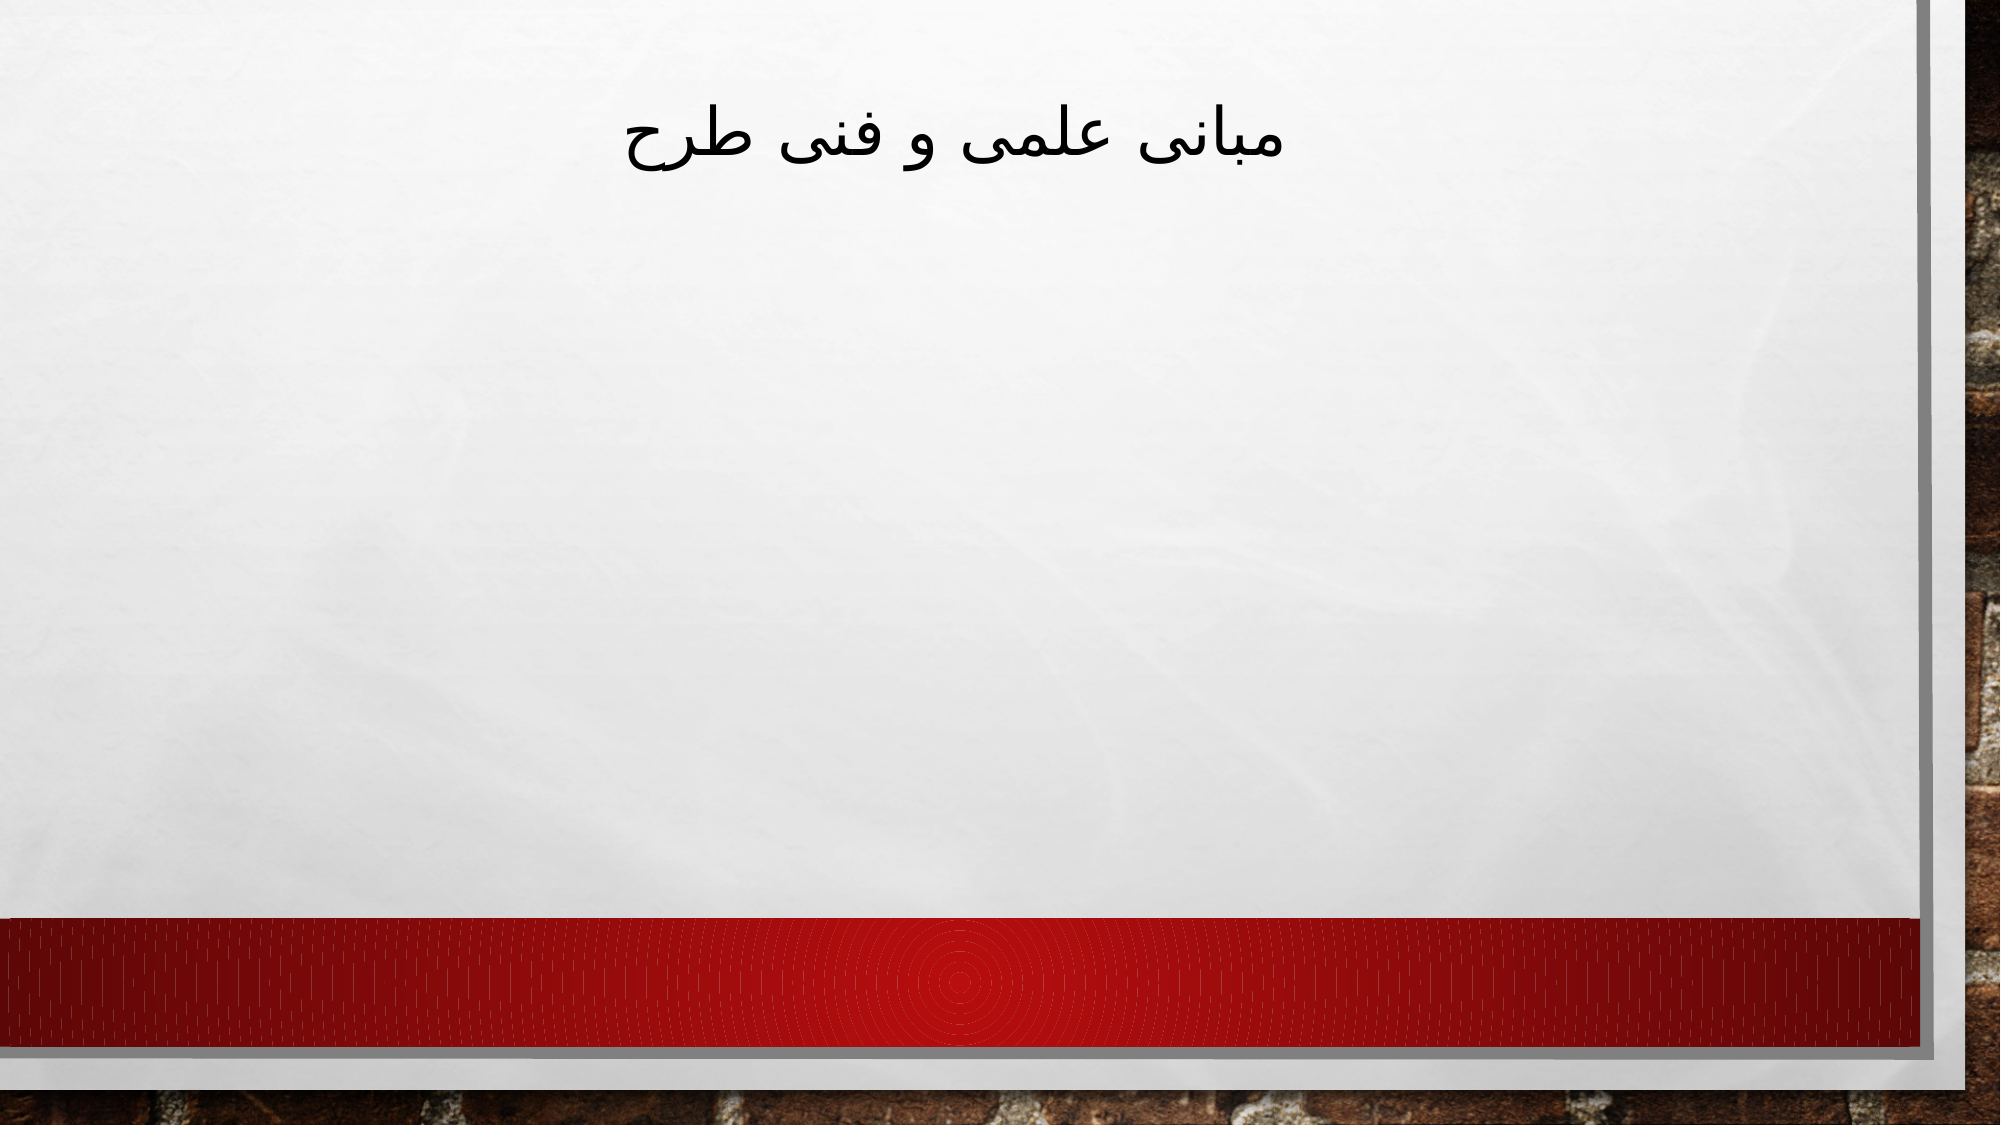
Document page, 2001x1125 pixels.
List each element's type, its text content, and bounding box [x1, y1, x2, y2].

picture [0, 0, 2000, 1125]
list مبانی علمی و فنی طرح [112, 65, 1798, 832]
